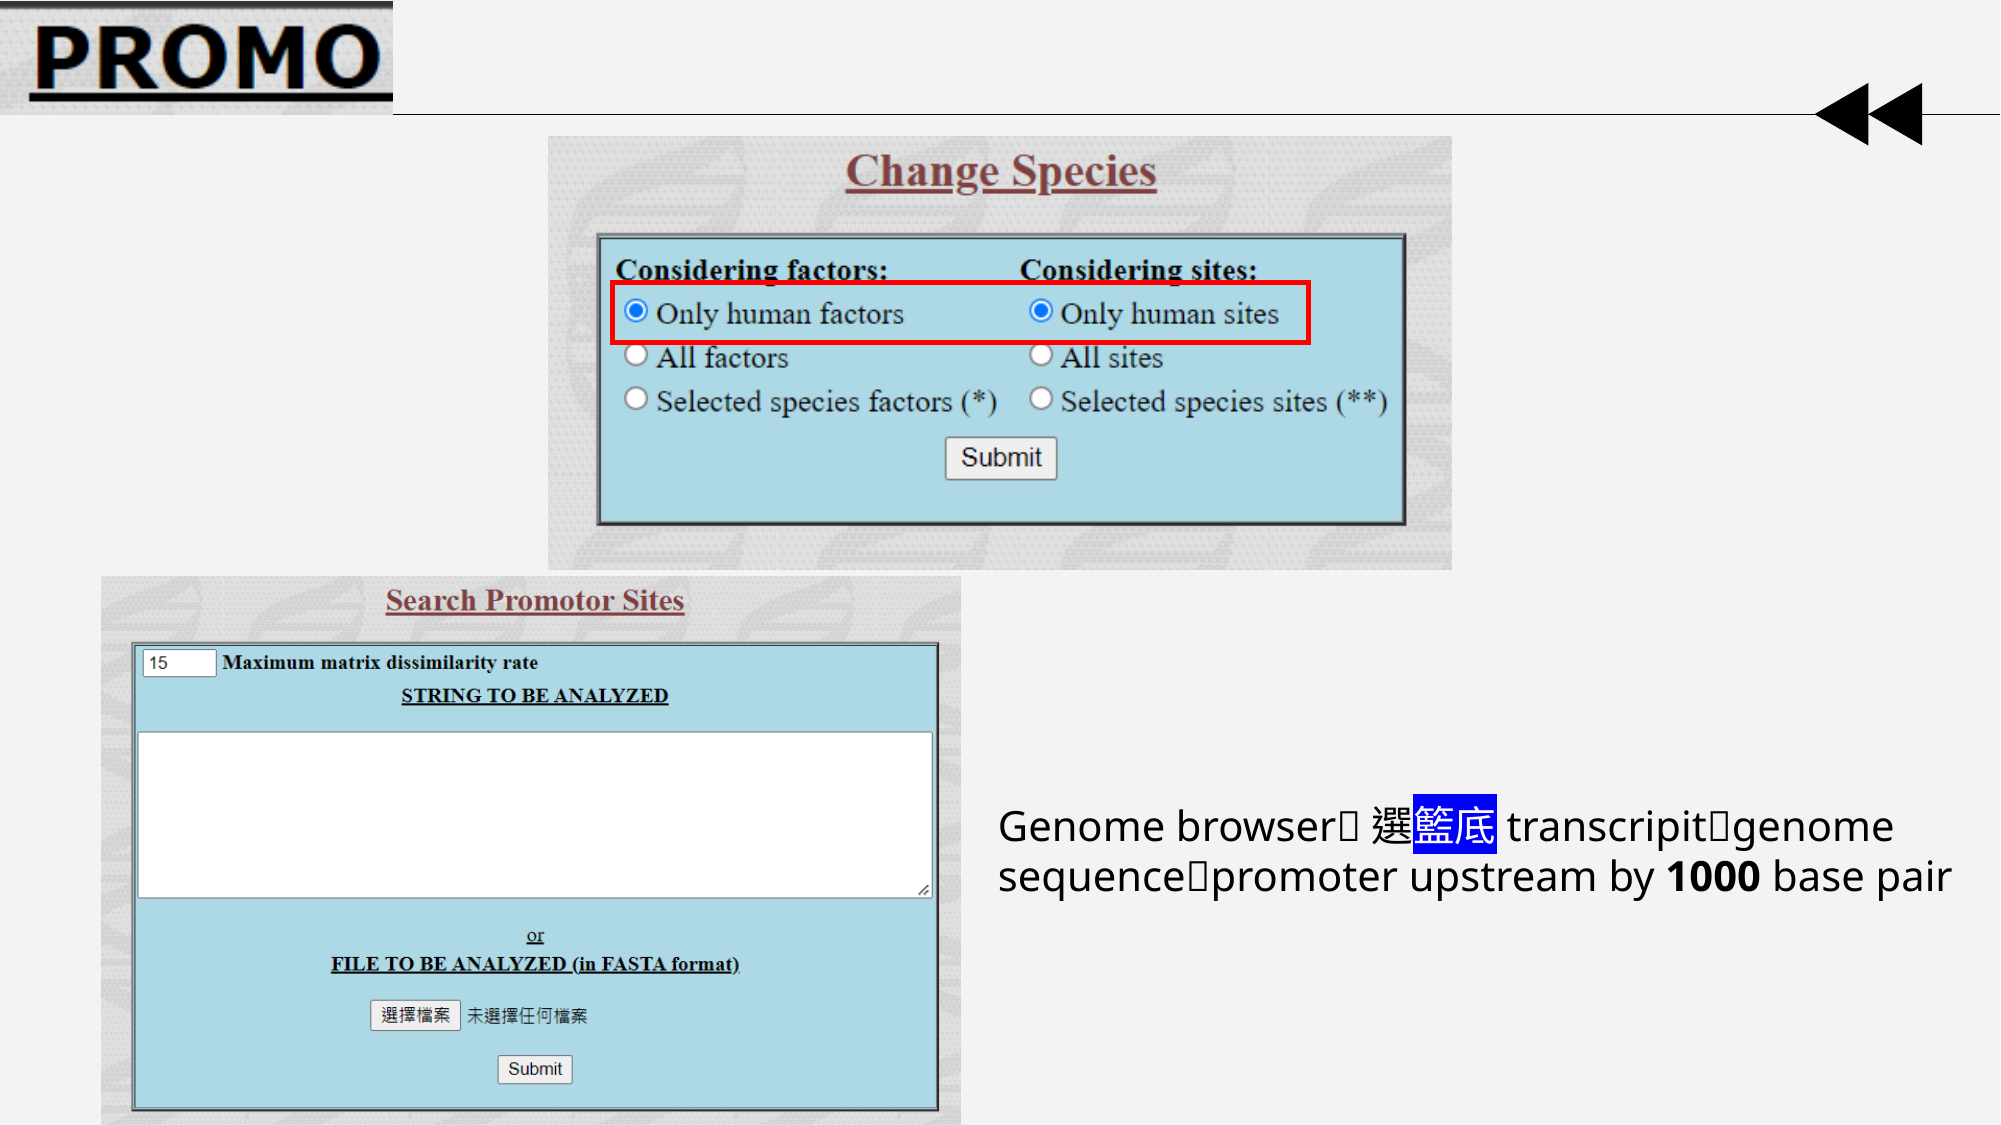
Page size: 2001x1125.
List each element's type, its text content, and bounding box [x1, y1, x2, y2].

text_box Genome browser選籃底transcripitgenome sequencepromoter upstream by 1000 base pair [983, 792, 2000, 908]
picture [0, 0, 2001, 1125]
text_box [0, 82, 2000, 146]
